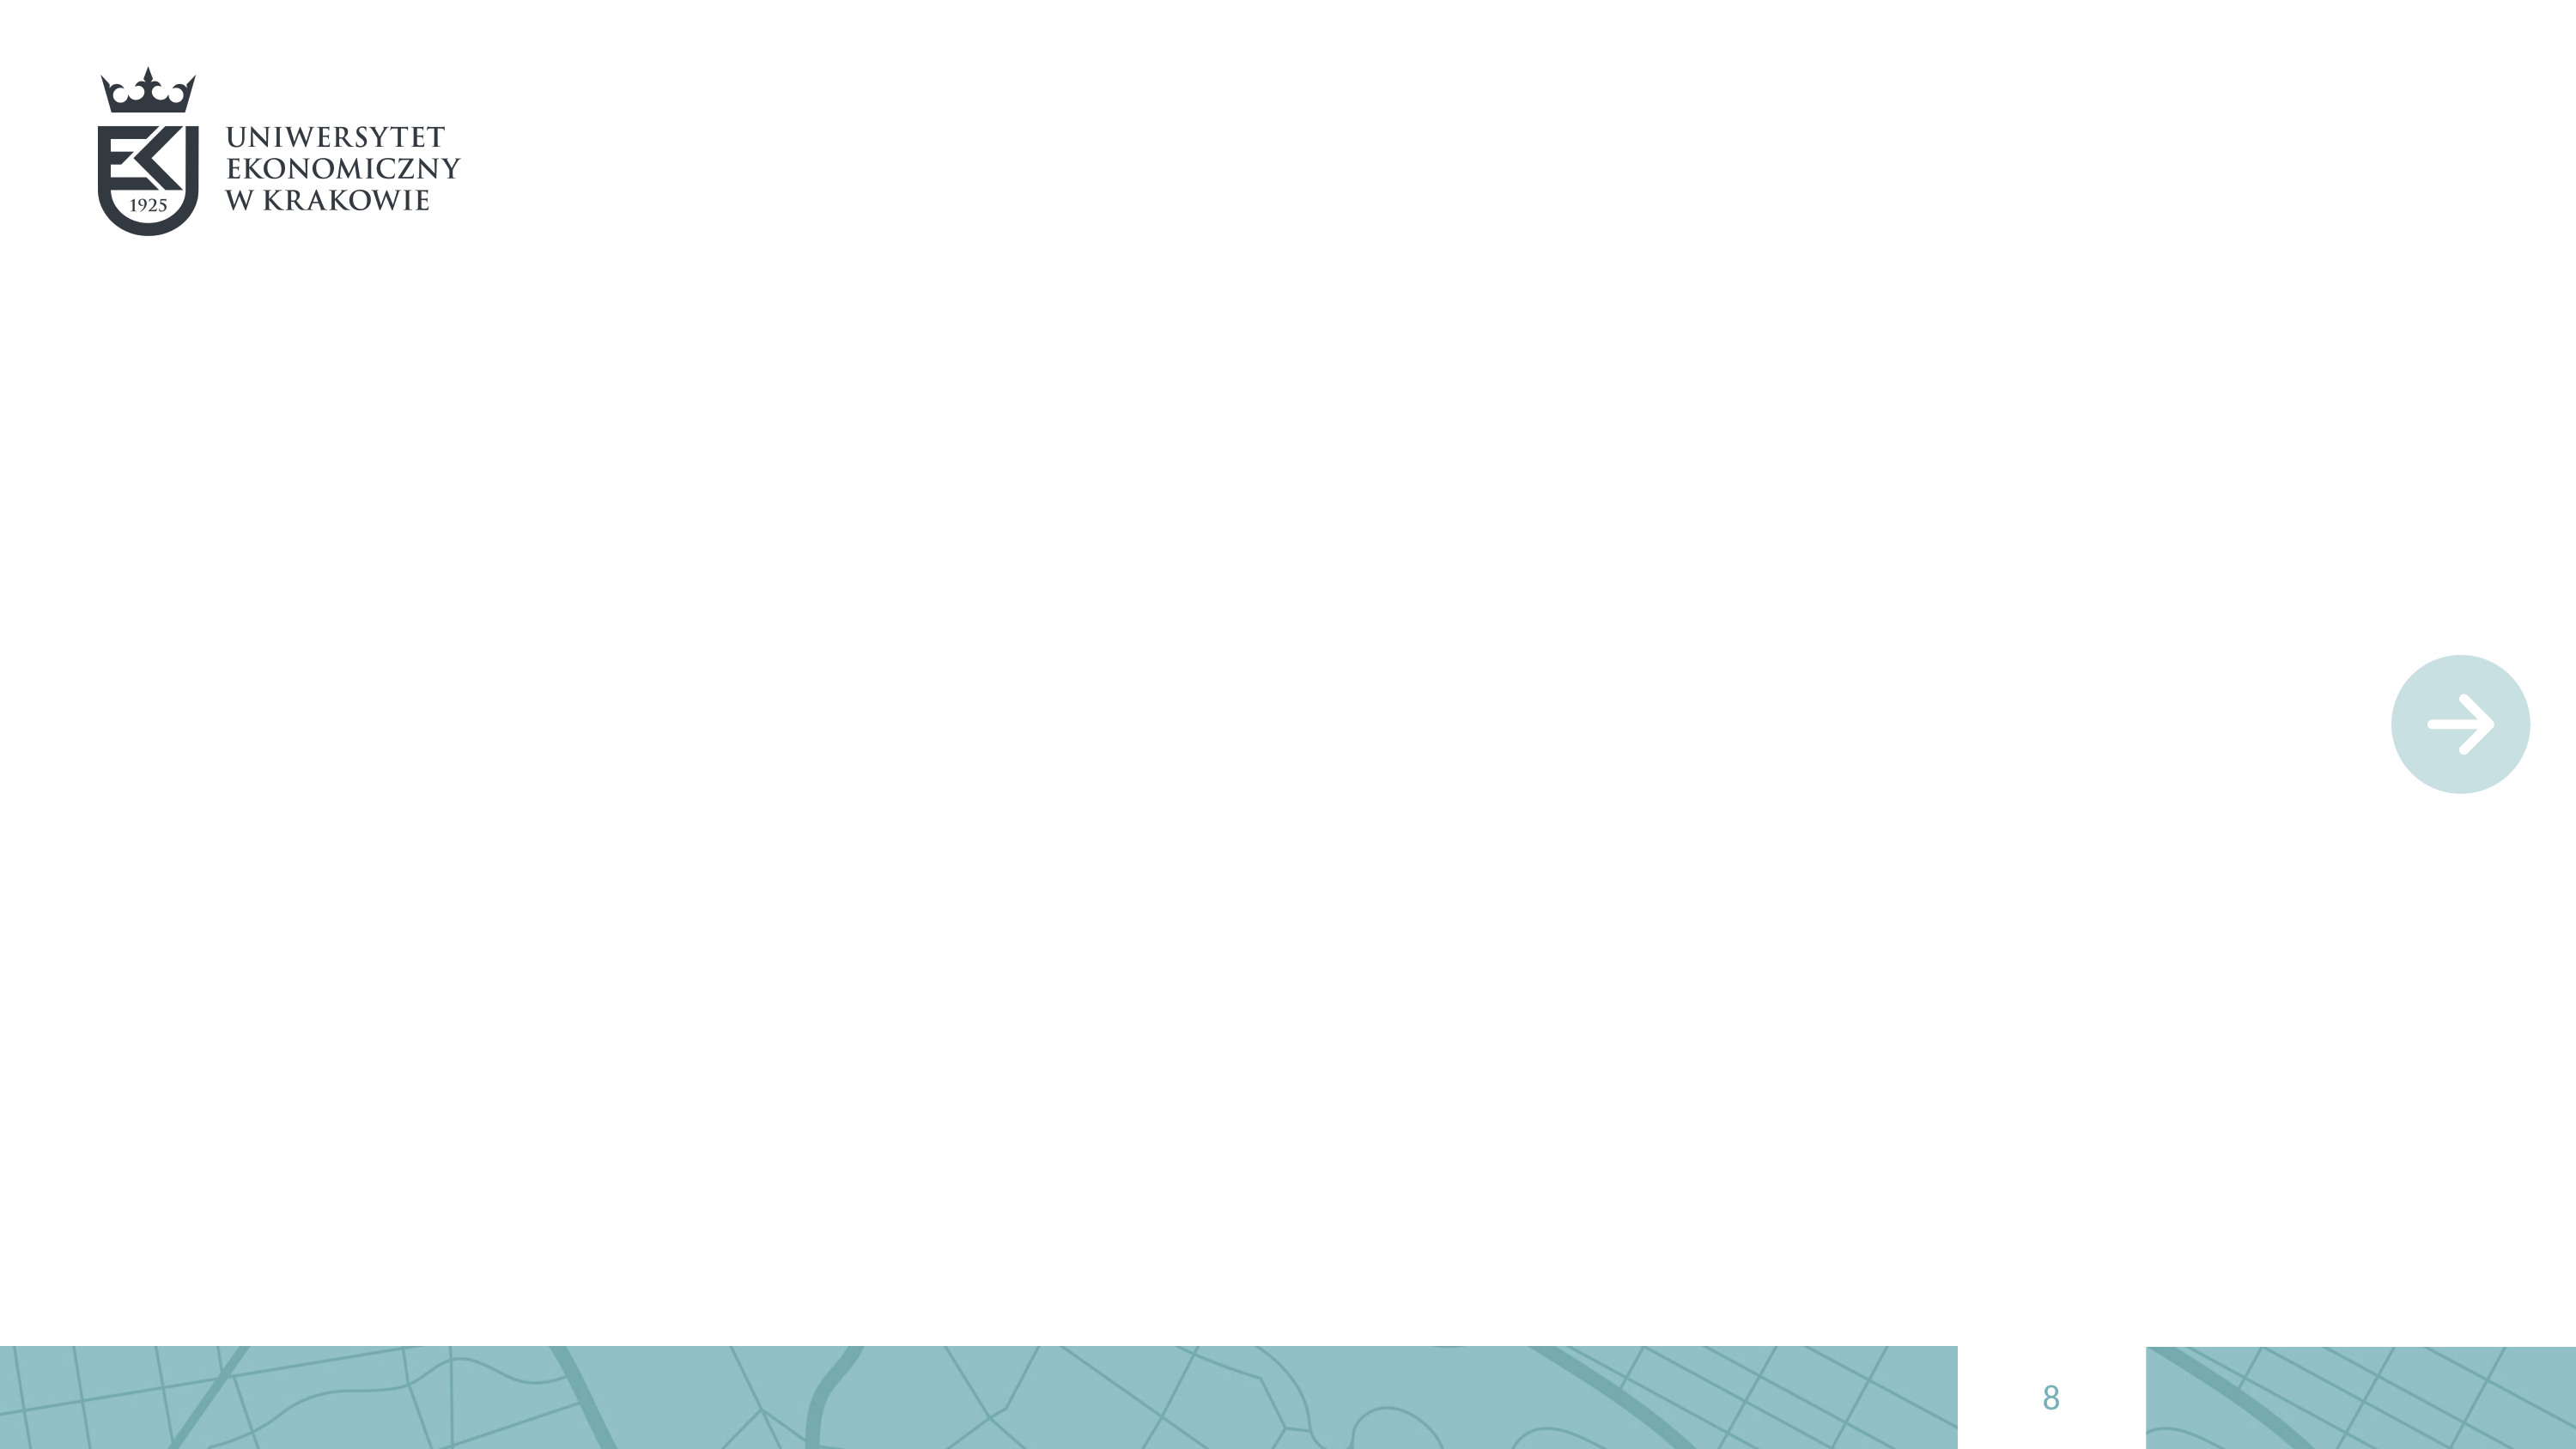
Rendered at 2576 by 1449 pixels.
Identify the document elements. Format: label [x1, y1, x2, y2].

picture [2146, 1347, 2576, 1449]
picture [98, 66, 461, 236]
text_box [2391, 655, 2530, 794]
picture [0, 1346, 1958, 1449]
